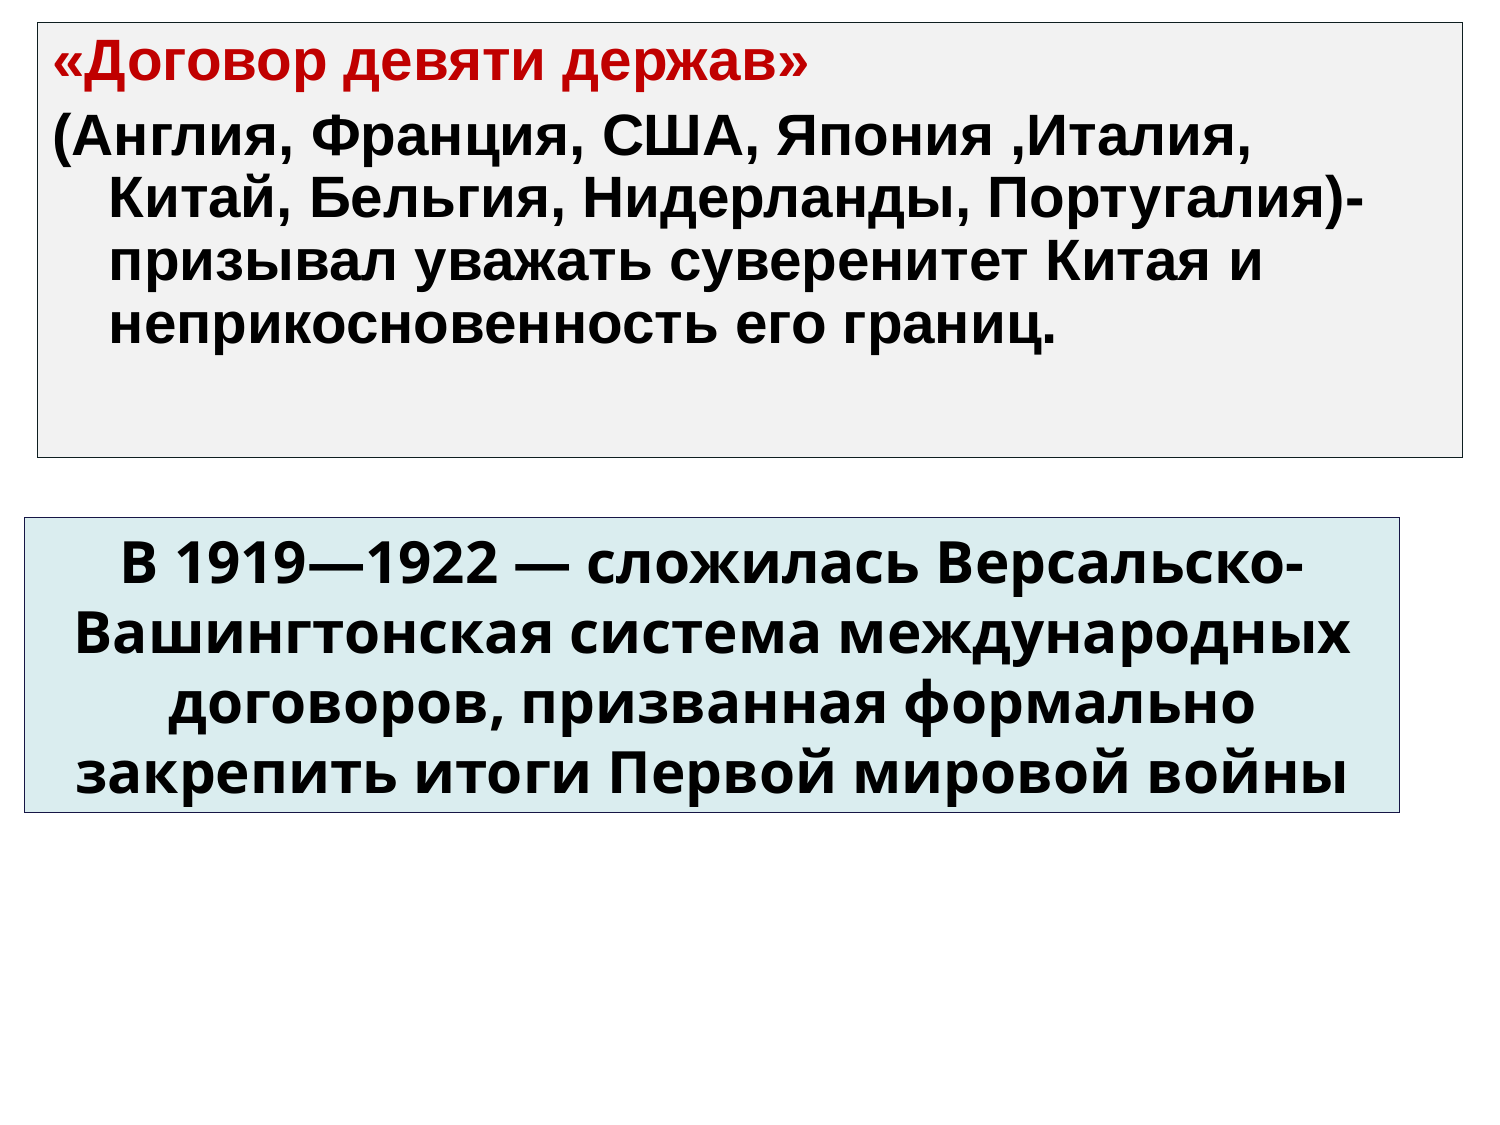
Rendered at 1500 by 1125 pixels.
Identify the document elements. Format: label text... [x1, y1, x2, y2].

list «Договор девяти держав» (Англия, Франция, США, Япония ,Италия, Китай, Бельгия, Нидерланды, Португалия)- призывал уважать суверенитет Китая и неприкосновенность его границ. [37, 22, 1463, 458]
text_box В 1919—1922 — сложилась Версальско-Вашингтонская система международных договоров, призванная формально закрепить итоги Первой мировой войны [24, 517, 1400, 813]
